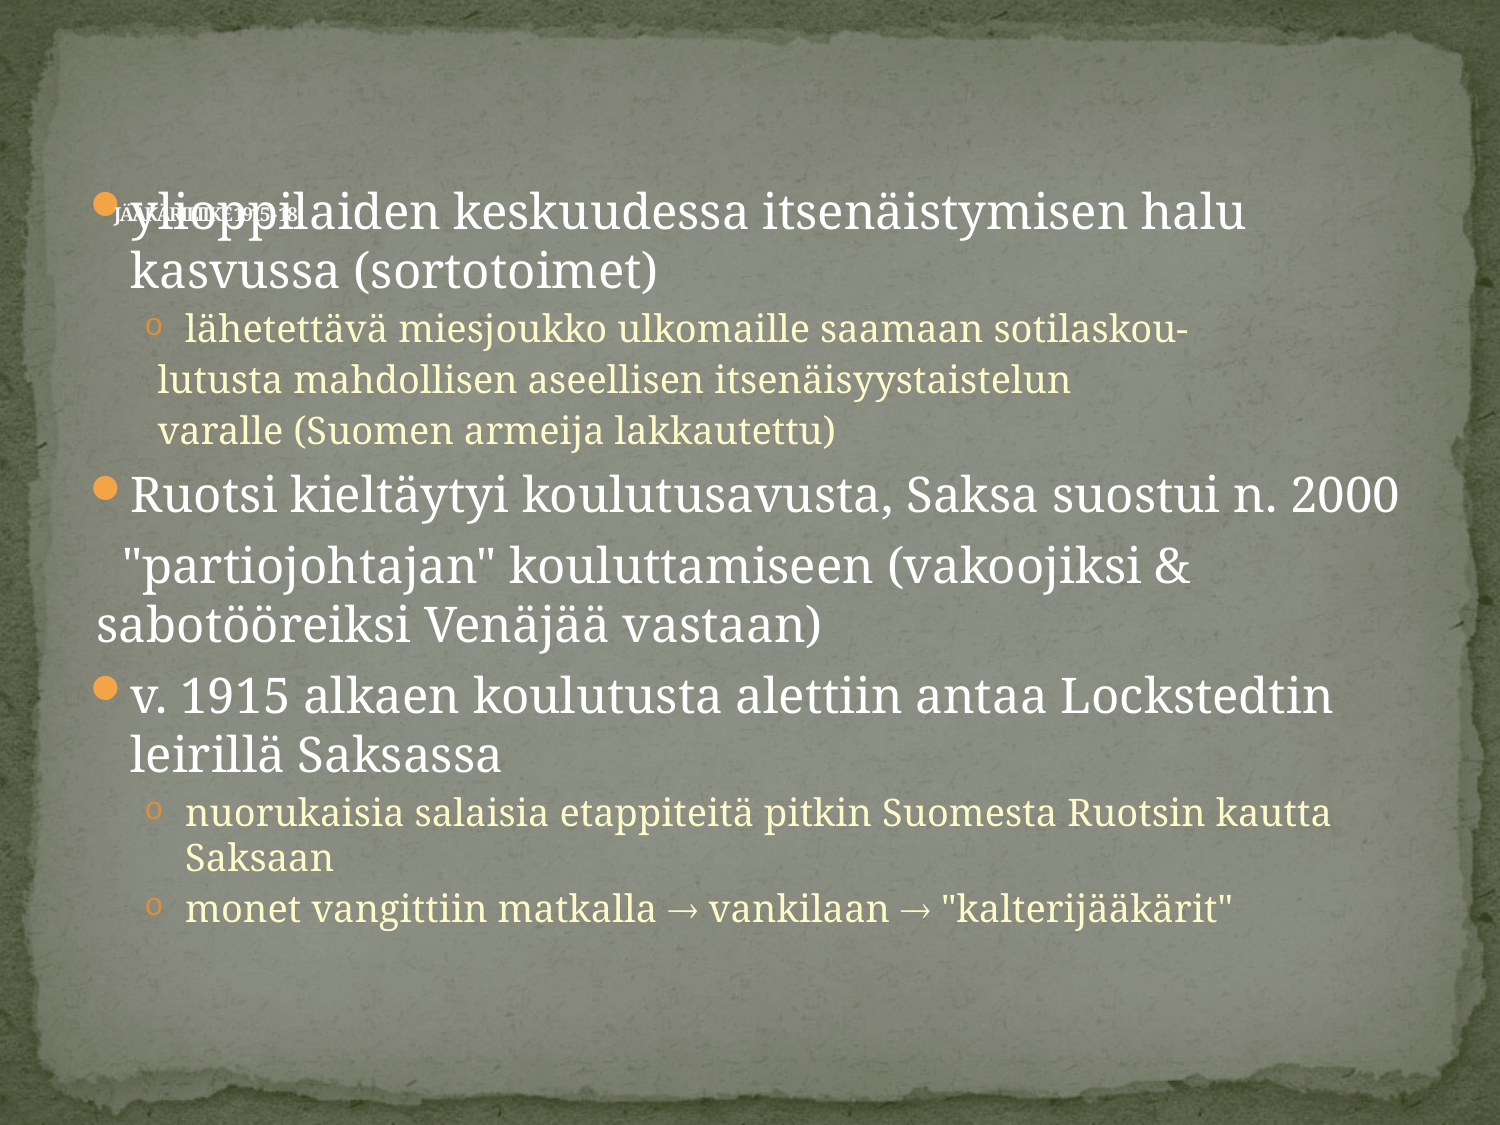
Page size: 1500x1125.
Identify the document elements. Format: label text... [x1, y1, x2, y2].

title Jääkäriliike 1915 - 18 [64, 30, 1415, 256]
list ylioppilaiden keskuudessa itsenäistymisen halu kasvussa (sortotoimet) lähetettävä miesjoukko ulkomaille saamaan sotilaskou- lutusta mahdollisen aseellisen itsenäisyystaistelun varalle (Suomen armeija lakkautettu) Ruotsi kieltäytyi koulutusavusta, Saksa suostui n. 2000 "partiojohtajan" kouluttamiseen (vakoojiksi & sabotööreiksi Venäjää vastaan) v. 1915 alkaen koulutusta alettiin antaa Lockstedtin leirillä Saksassa nuorukaisia salaisia etappiteitä pitkin Suomesta Ruotsin kautta Saksaan monet vangittiin matkalla  vankilaan  "kalterijääkärit" [75, 172, 1425, 1005]
